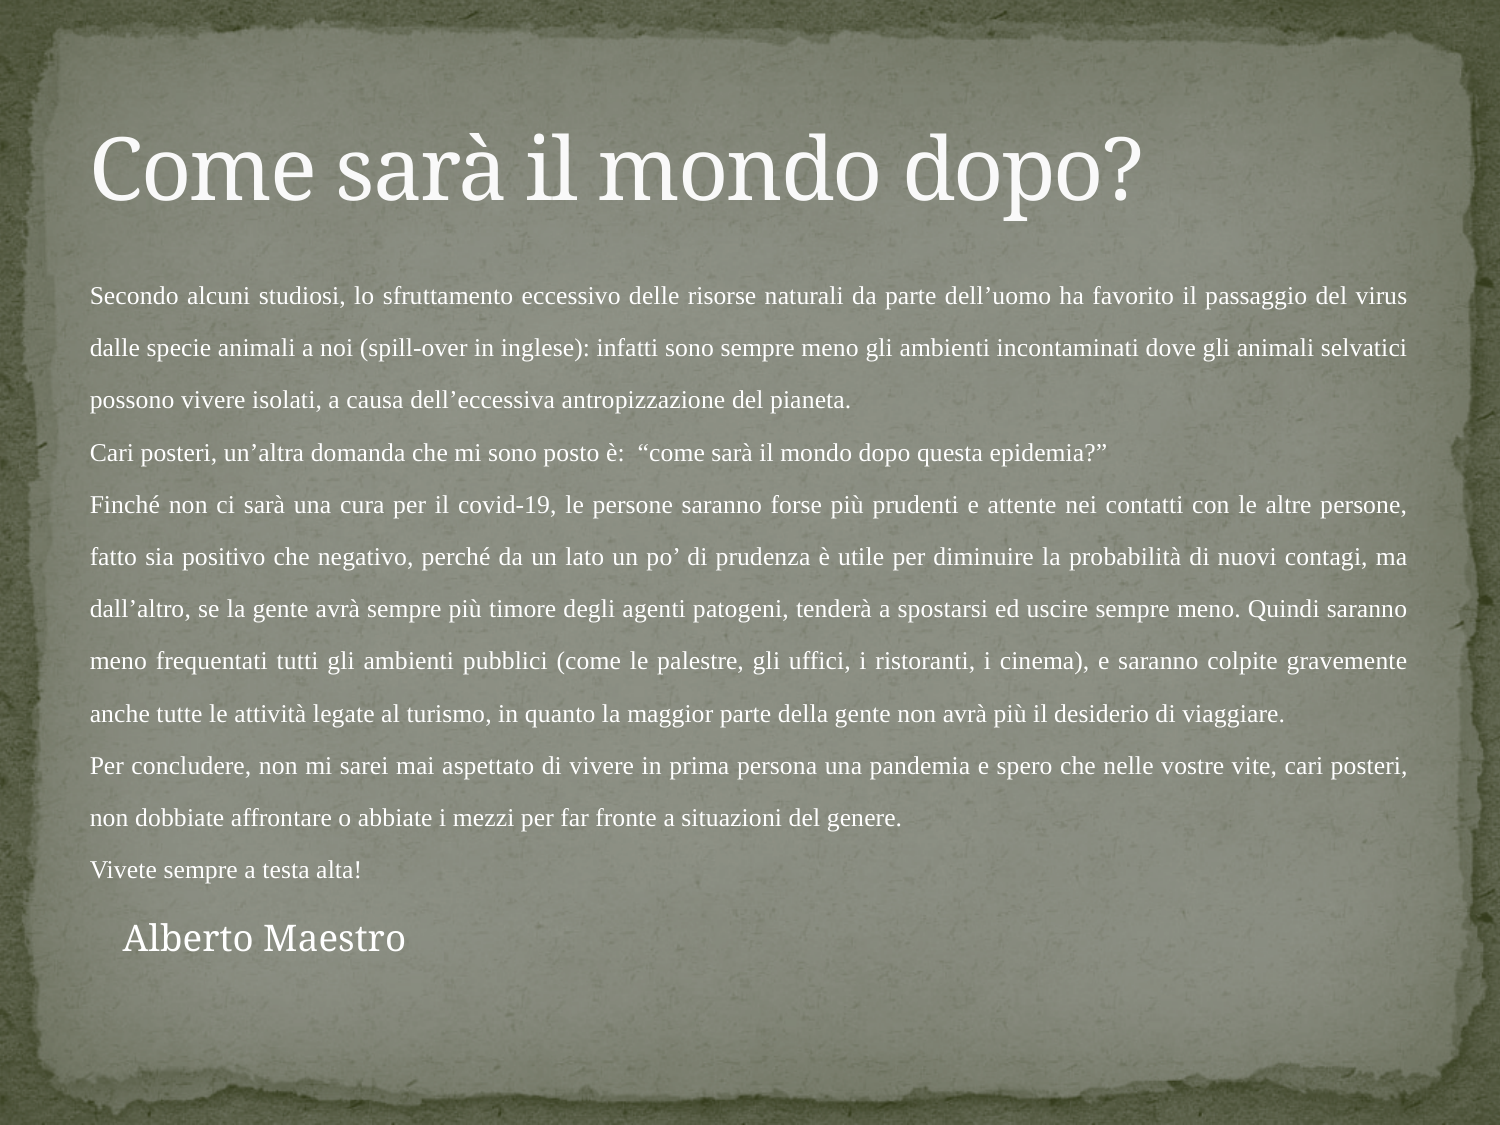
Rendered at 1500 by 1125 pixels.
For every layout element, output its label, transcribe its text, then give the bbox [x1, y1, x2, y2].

title Come sarà il mondo dopo? [74, 24, 1425, 225]
list Secondo alcuni studiosi, lo sfruttamento eccessivo delle risorse naturali da parte dell’uomo ha favorito il passaggio del virus dalle specie animali a noi (spill-over in inglese): infatti sono sempre meno gli ambienti incontaminati dove gli animali selvatici possono vivere isolati, a causa dell’eccessiva antropizzazione del pianeta. Cari posteri, un’altra domanda che mi sono posto è: “come sarà il mondo dopo questa epidemia?” Finché non ci sarà una cura per il covid-19, le persone saranno forse più prudenti e attente nei contatti con le altre persone, fatto sia positivo che negativo, perché da un lato un po’ di prudenza è utile per diminuire la probabilità di nuovi contagi, ma dall’altro, se la gente avrà sempre più timore degli agenti patogeni, tenderà a spostarsi ed uscire sempre meno. Quindi saranno meno frequentati tutti gli ambienti pubblici (come le palestre, gli uffici, i ristoranti, i cinema), e saranno colpite gravemente anche tutte le attività legate al turismo, in quanto la maggior parte della gente non avrà più il desiderio di viaggiare. Per concludere, non mi sarei mai aspettato di vivere in prima persona una pandemia e spero che nelle vostre vite, cari posteri, non dobbiate affrontare o abbiate i mezzi per far fronte a situazioni del genere. Vivete sempre a testa alta! Alberto Maestro [75, 249, 1425, 1000]
